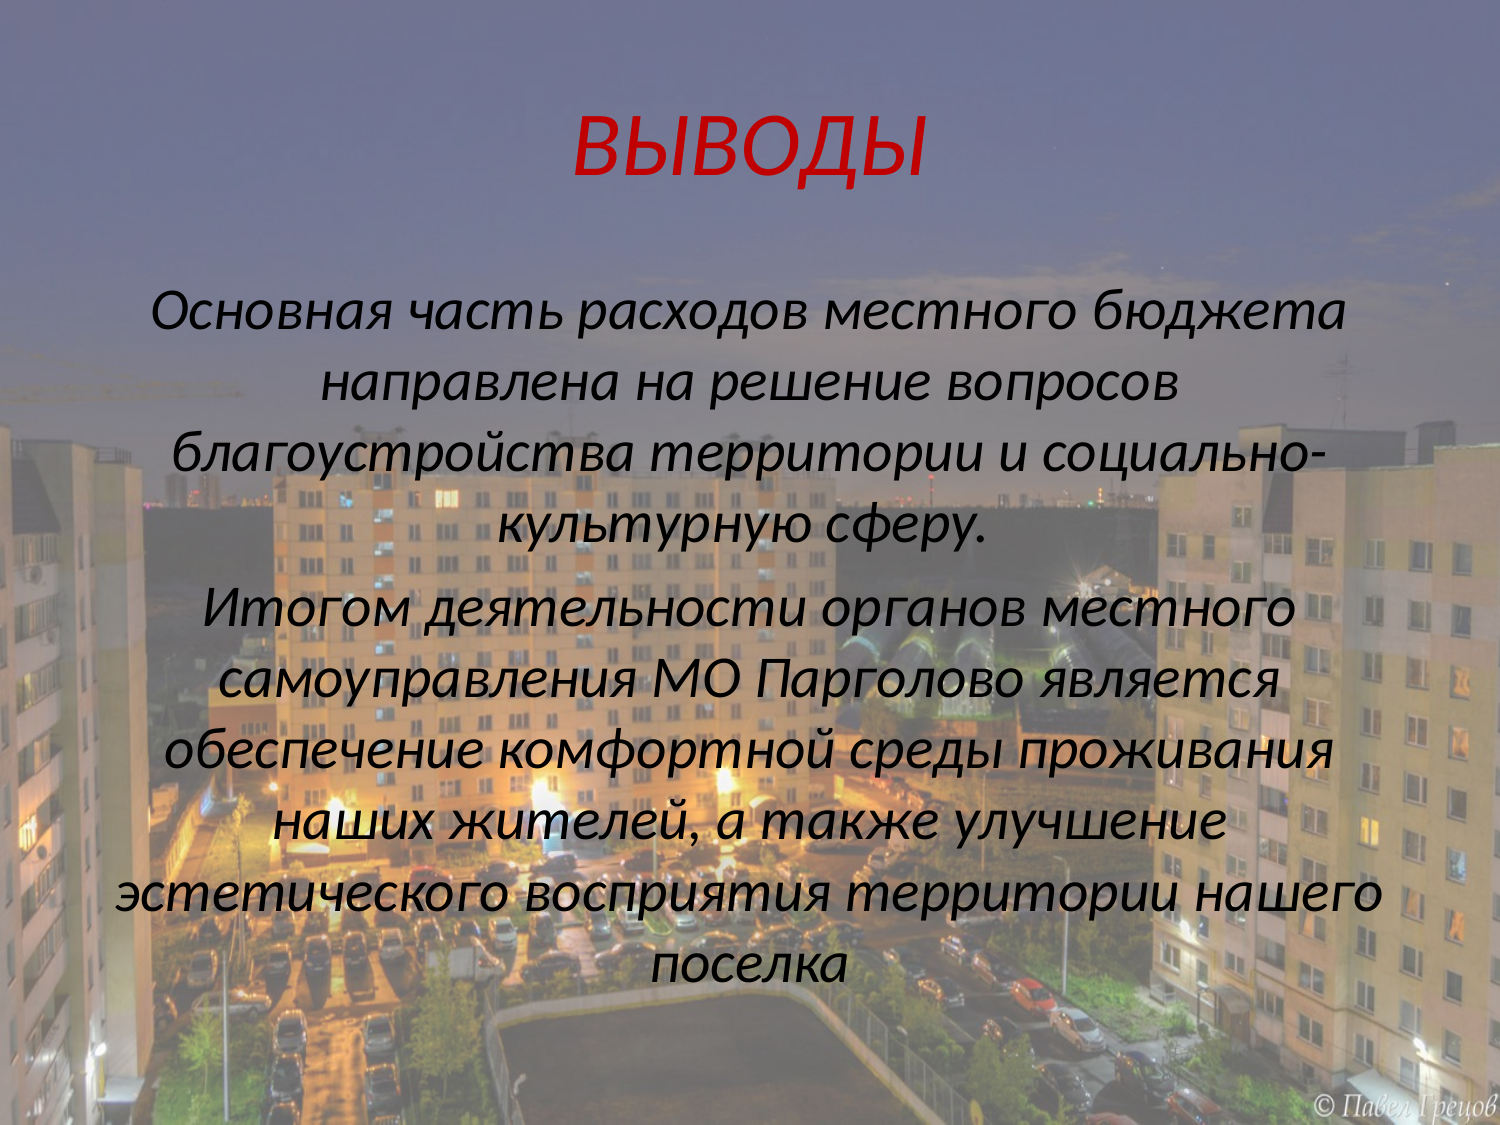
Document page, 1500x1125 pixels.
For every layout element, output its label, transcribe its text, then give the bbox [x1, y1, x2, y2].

list Основная часть расходов местного бюджета направлена на решение вопросов благоустройства территории и социально-культурную сферу. Итогом деятельности органов местного самоуправления МО Парголово является обеспечение комфортной среды проживания наших жителей, а также улучшение эстетического восприятия территории нашего поселка [75, 262, 1425, 1005]
title ВЫВОДЫ [75, 45, 1425, 233]
